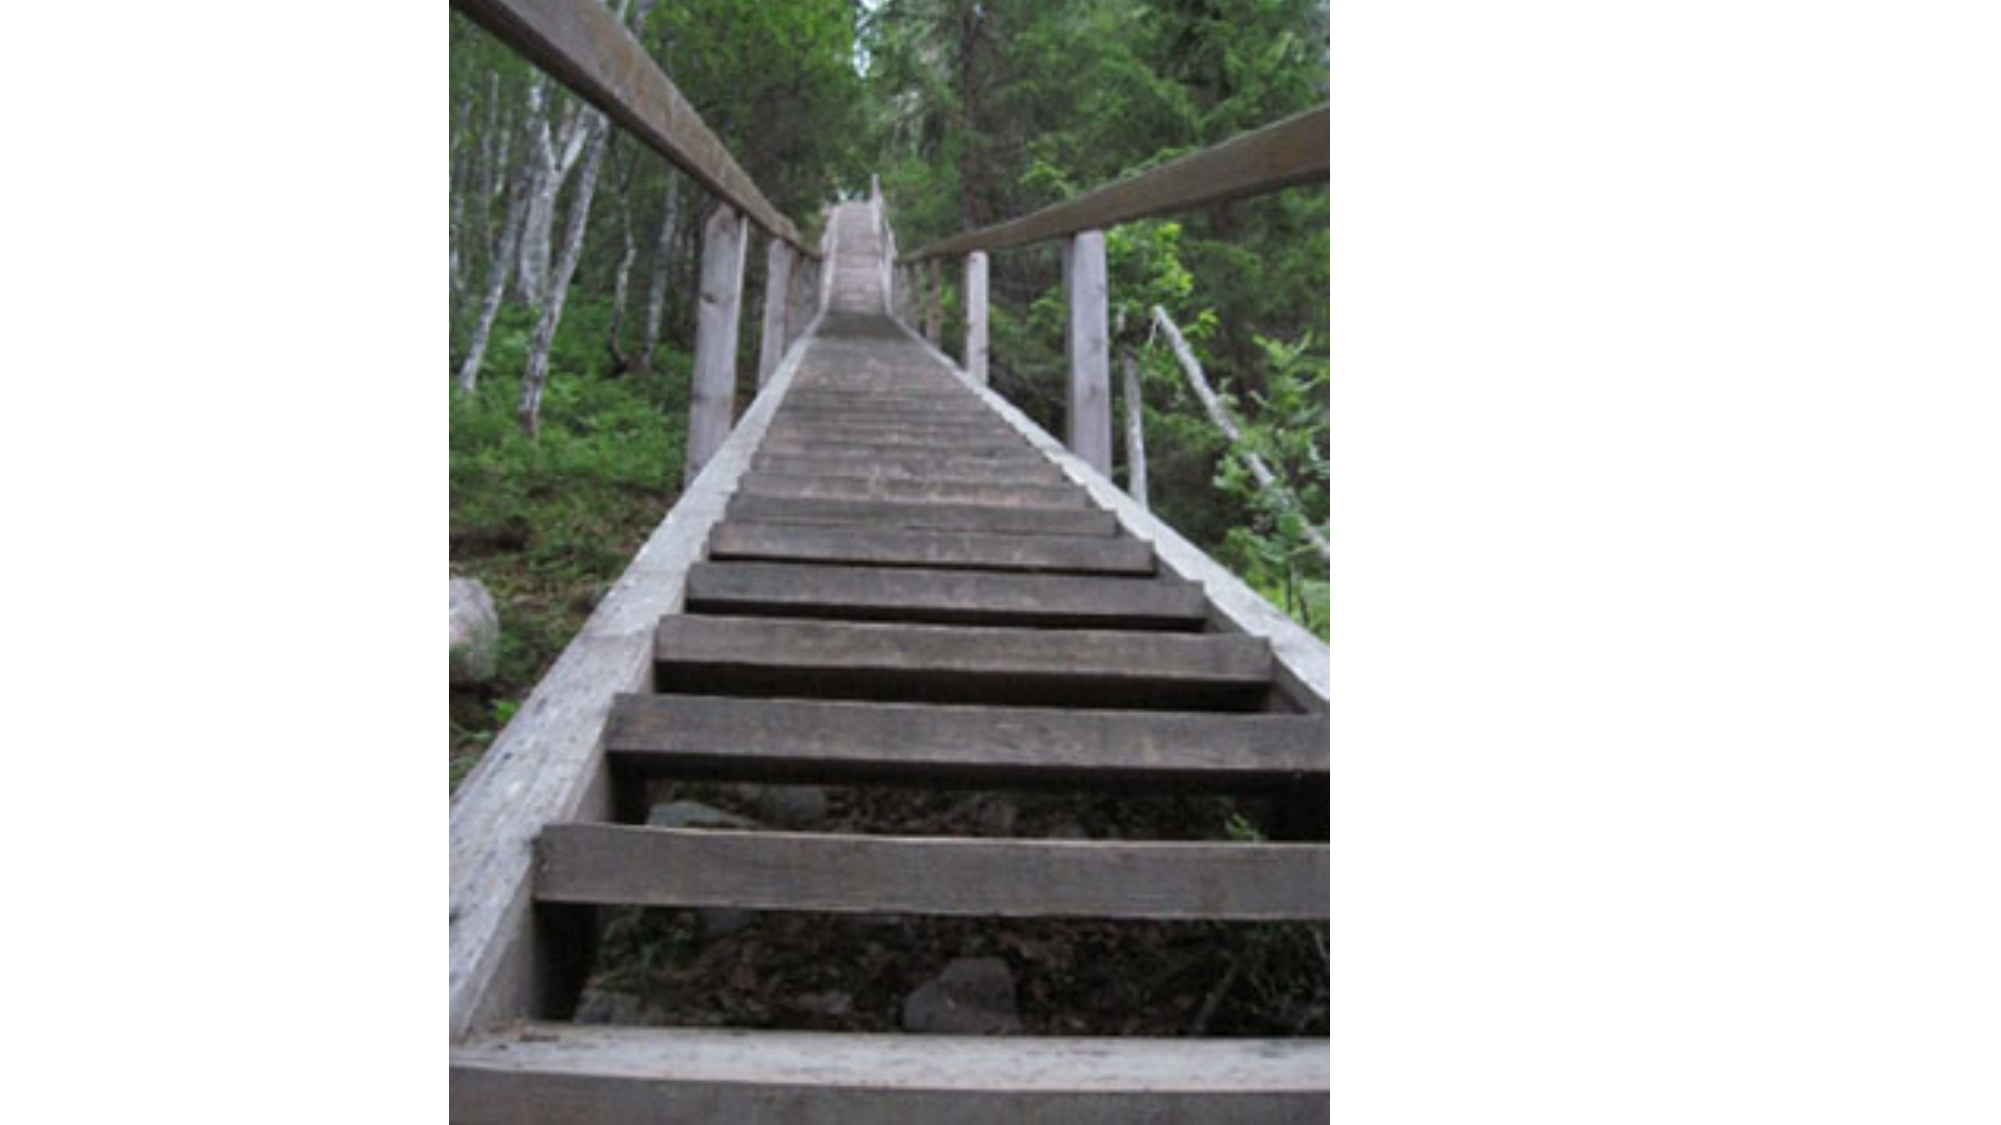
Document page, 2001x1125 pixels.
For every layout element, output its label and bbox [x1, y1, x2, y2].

picture [449, 0, 1330, 1125]
